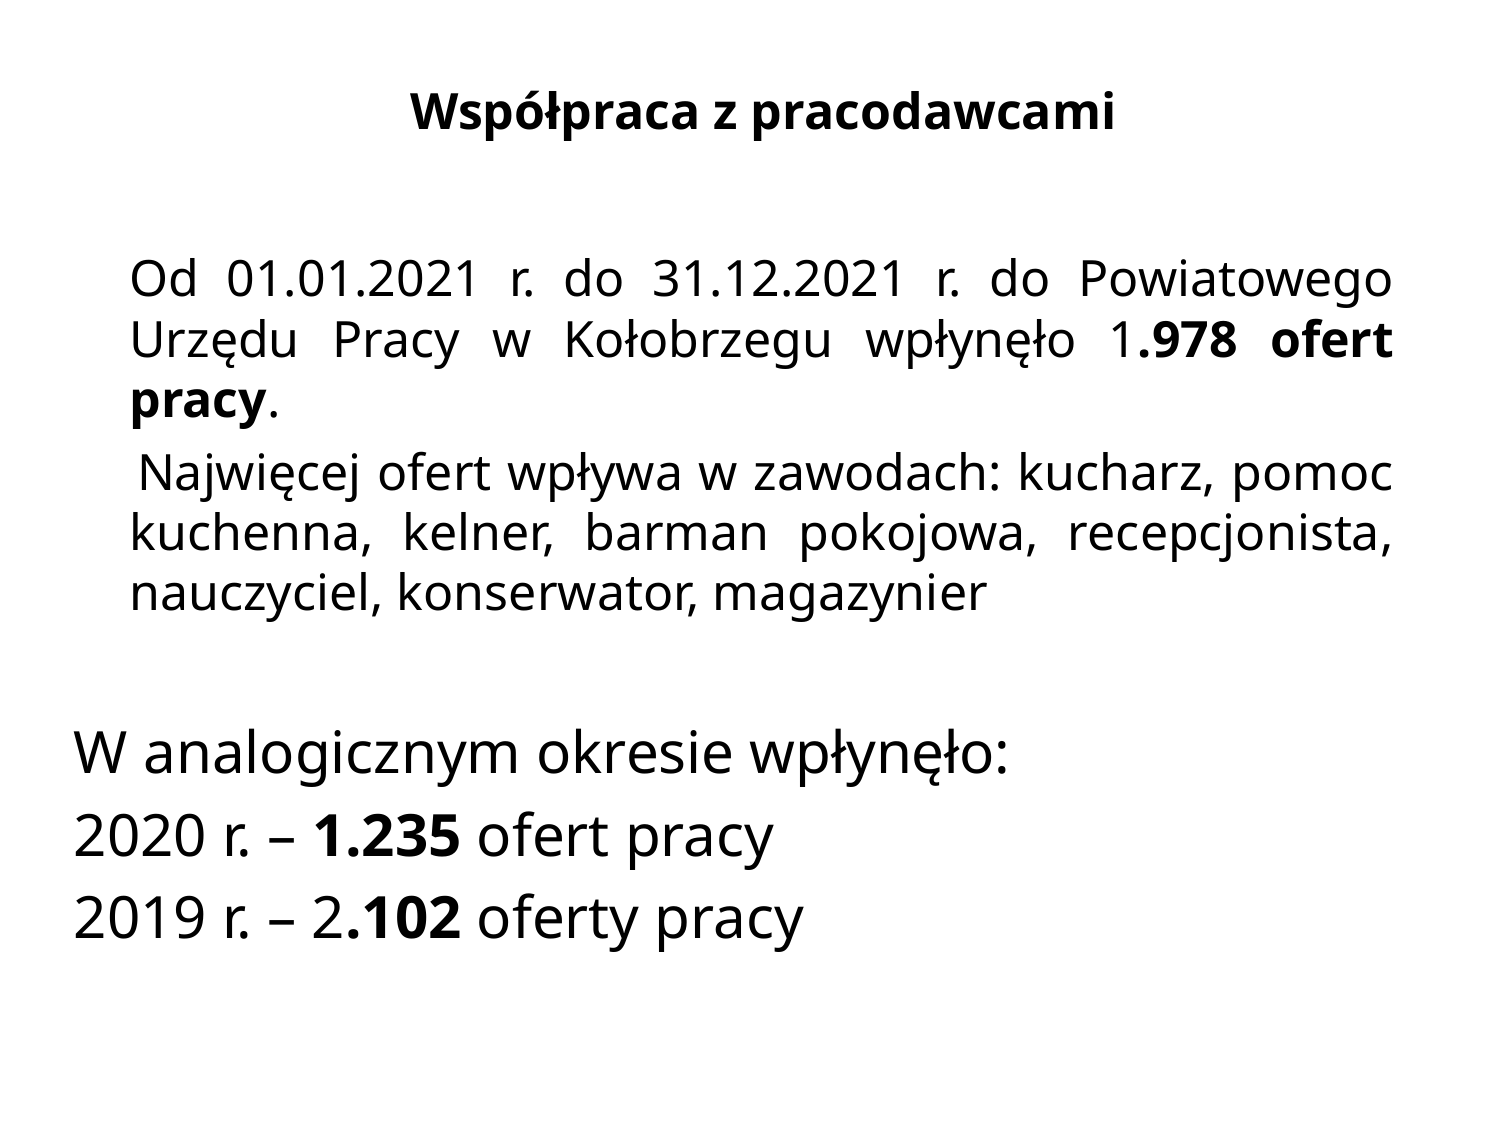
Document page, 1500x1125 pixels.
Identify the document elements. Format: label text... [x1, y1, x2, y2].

title Współpraca z pracodawcami [100, 42, 1428, 188]
list Od 01.01.2021 r. do 31.12.2021 r. do Powiatowego Urzędu Pracy w Kołobrzegu wpłynęło 1.978 ofert pracy. Najwięcej ofert wpływa w zawodach: kucharz, pomoc kuchenna, kelner, barman pokojowa, recepcjonista, nauczyciel, konserwator, magazynier W analogicznym okresie wpłynęło: 2020 r. – 1.235 ofert pracy 2019 r. – 2.102 oferty pracy [58, 147, 1410, 1071]
